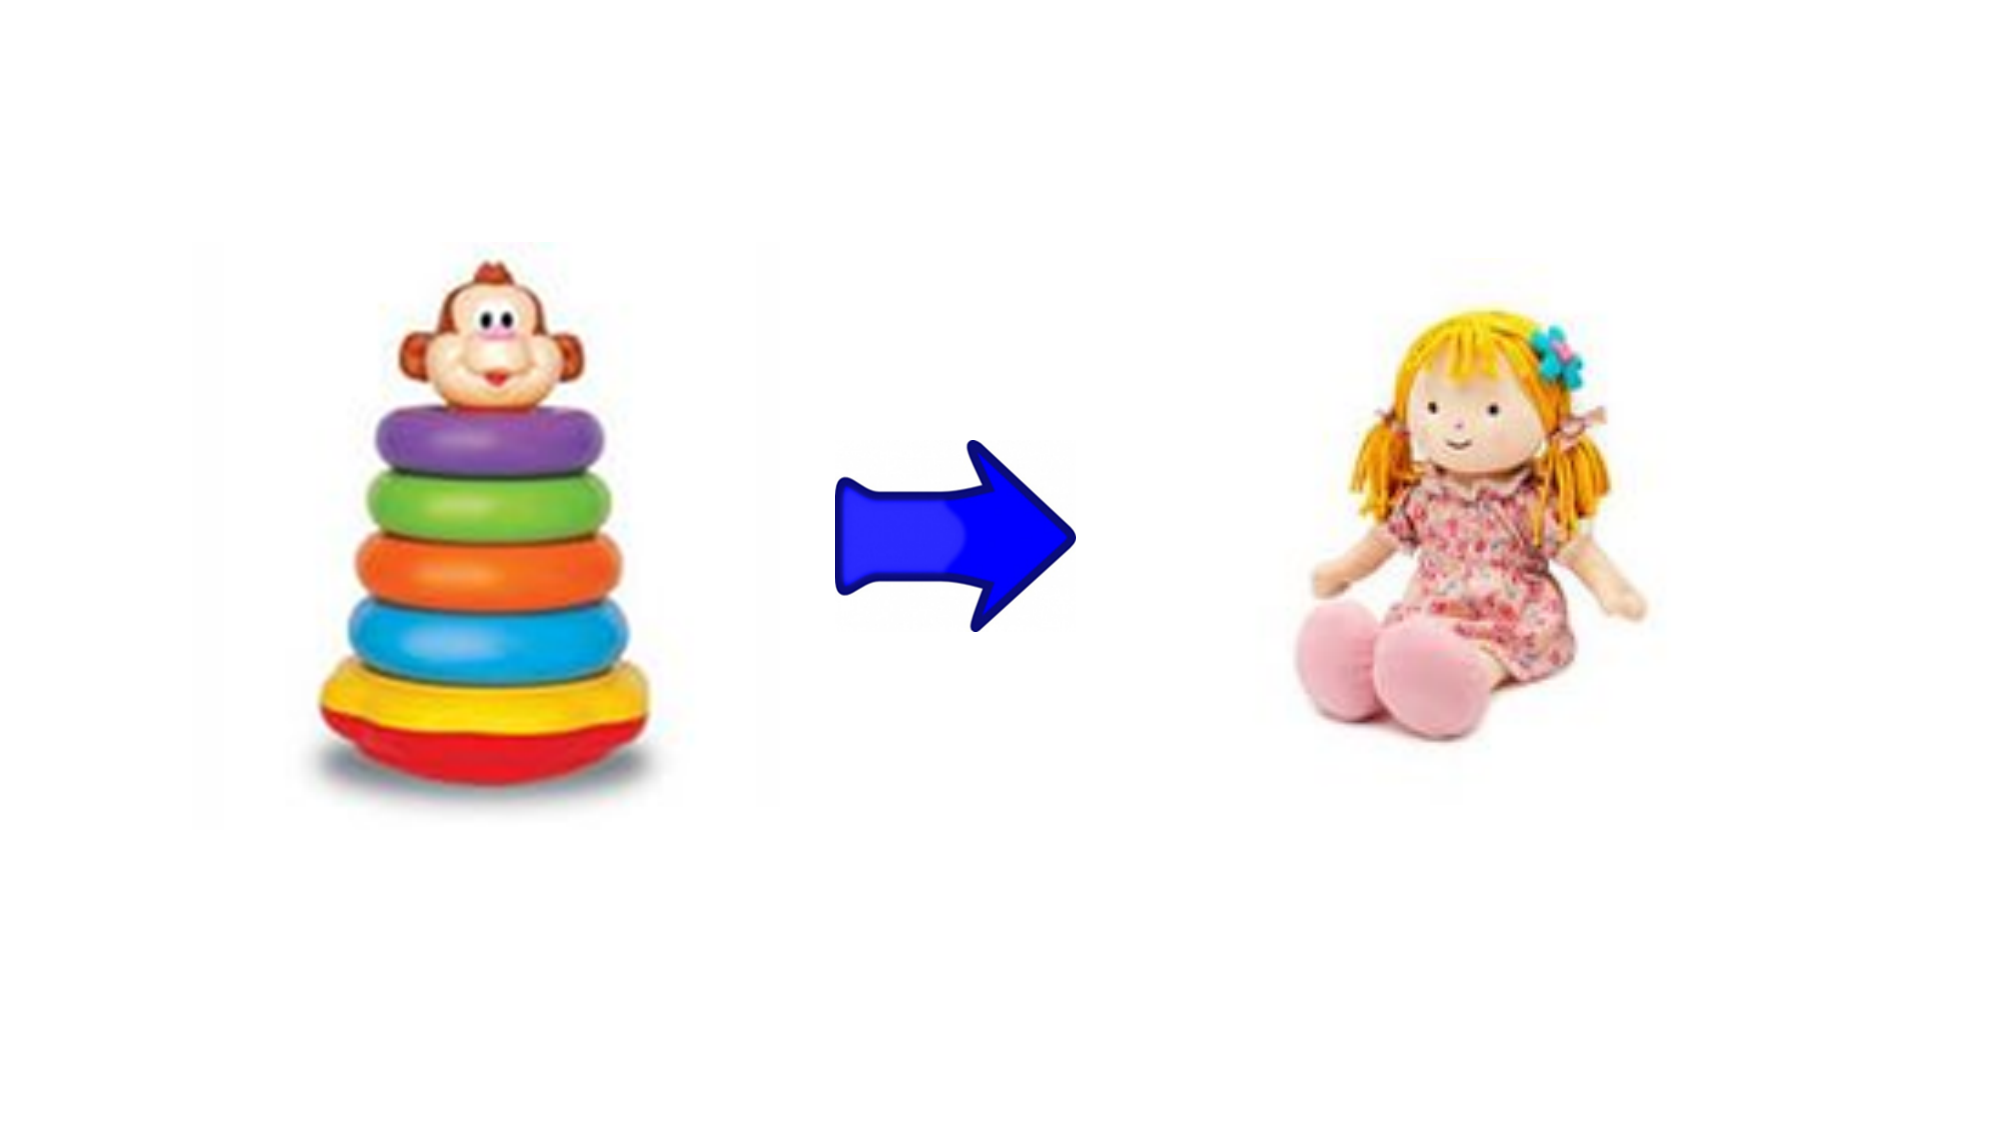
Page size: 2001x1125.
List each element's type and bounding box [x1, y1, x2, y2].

picture [1200, 258, 1747, 806]
picture [835, 440, 1076, 632]
picture [192, 242, 780, 830]
